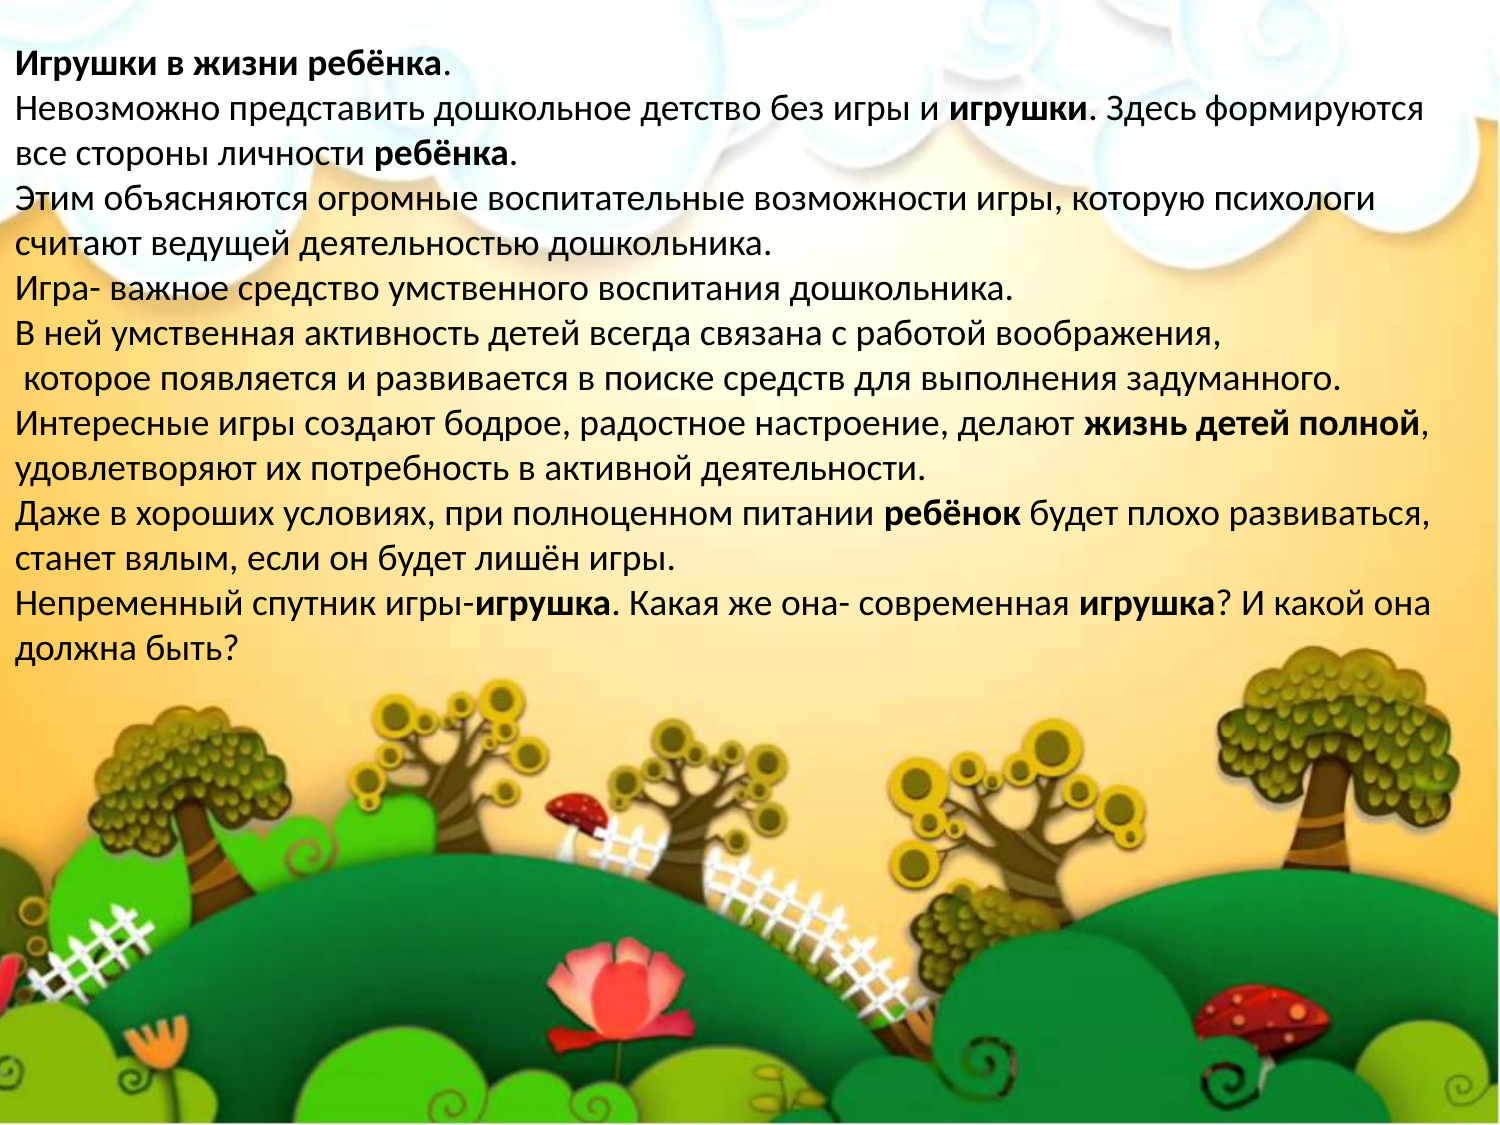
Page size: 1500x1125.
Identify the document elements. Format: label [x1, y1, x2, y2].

list [0, 0, 1500, 1125]
